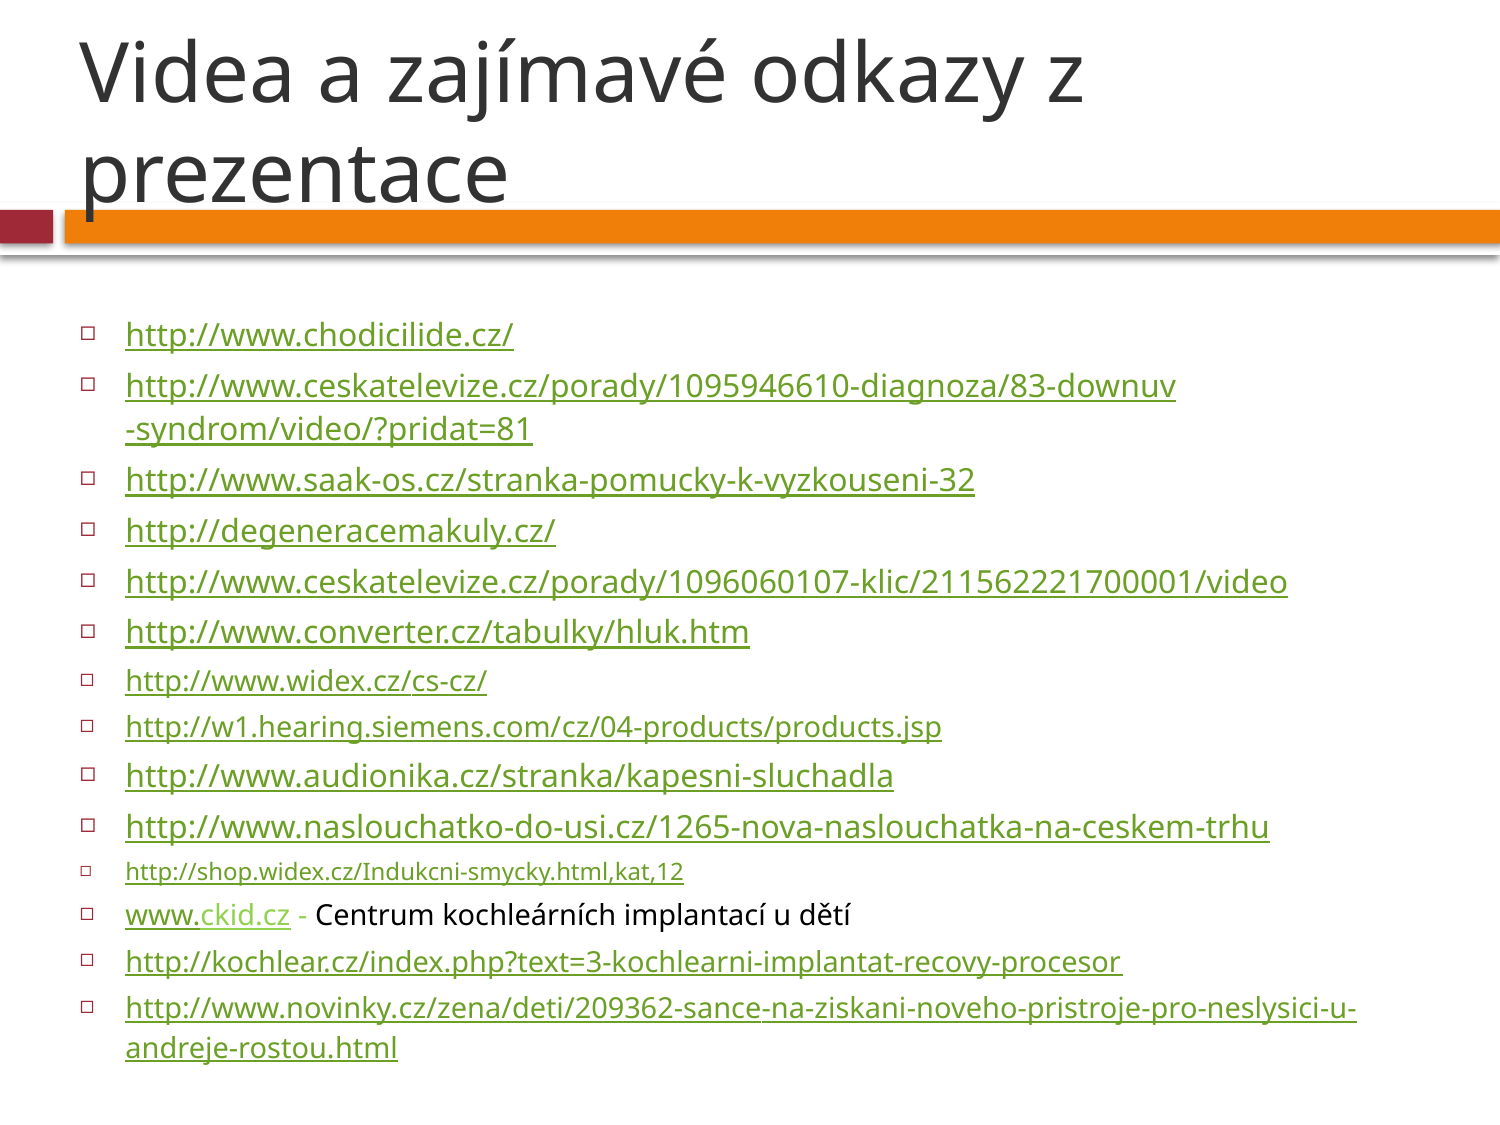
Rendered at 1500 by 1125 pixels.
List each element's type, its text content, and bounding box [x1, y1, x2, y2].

list http://www.chodicilide.cz/ http://www.ceskatelevize.cz/porady/1095946610-diagnoza/83-downuv-syndrom/video/?pridat=81 http://www.saak-os.cz/stranka-pomucky-k-vyzkouseni-32 http://degeneracemakuly.cz/ http://www.ceskatelevize.cz/porady/1096060107-klic/211562221700001/video http://www.converter.cz/tabulky/hluk.htm http://www.widex.cz/cs-cz/ http://w1.hearing.siemens.com/cz/04-products/products.jsp http://www.audionika.cz/stranka/kapesni-sluchadla http://www.naslouchatko-do-usi.cz/1265-nova-naslouchatka-na-ceskem-trhu http://shop.widex.cz/Indukcni-smycky.html,kat,12 www.ckid.cz - Centrum kochleárních implantací u dětí http://kochlear.cz/index.php?text=3-kochlearni-implantat-recovy-procesor http://www.novinky.cz/zena/deti/209362-sance-na-ziskani-noveho-pristroje-pro-neslysici-u-andreje-rostou.html [64, 255, 1438, 1083]
title Videa a zajímavé odkazy z prezentace [64, 37, 1438, 200]
